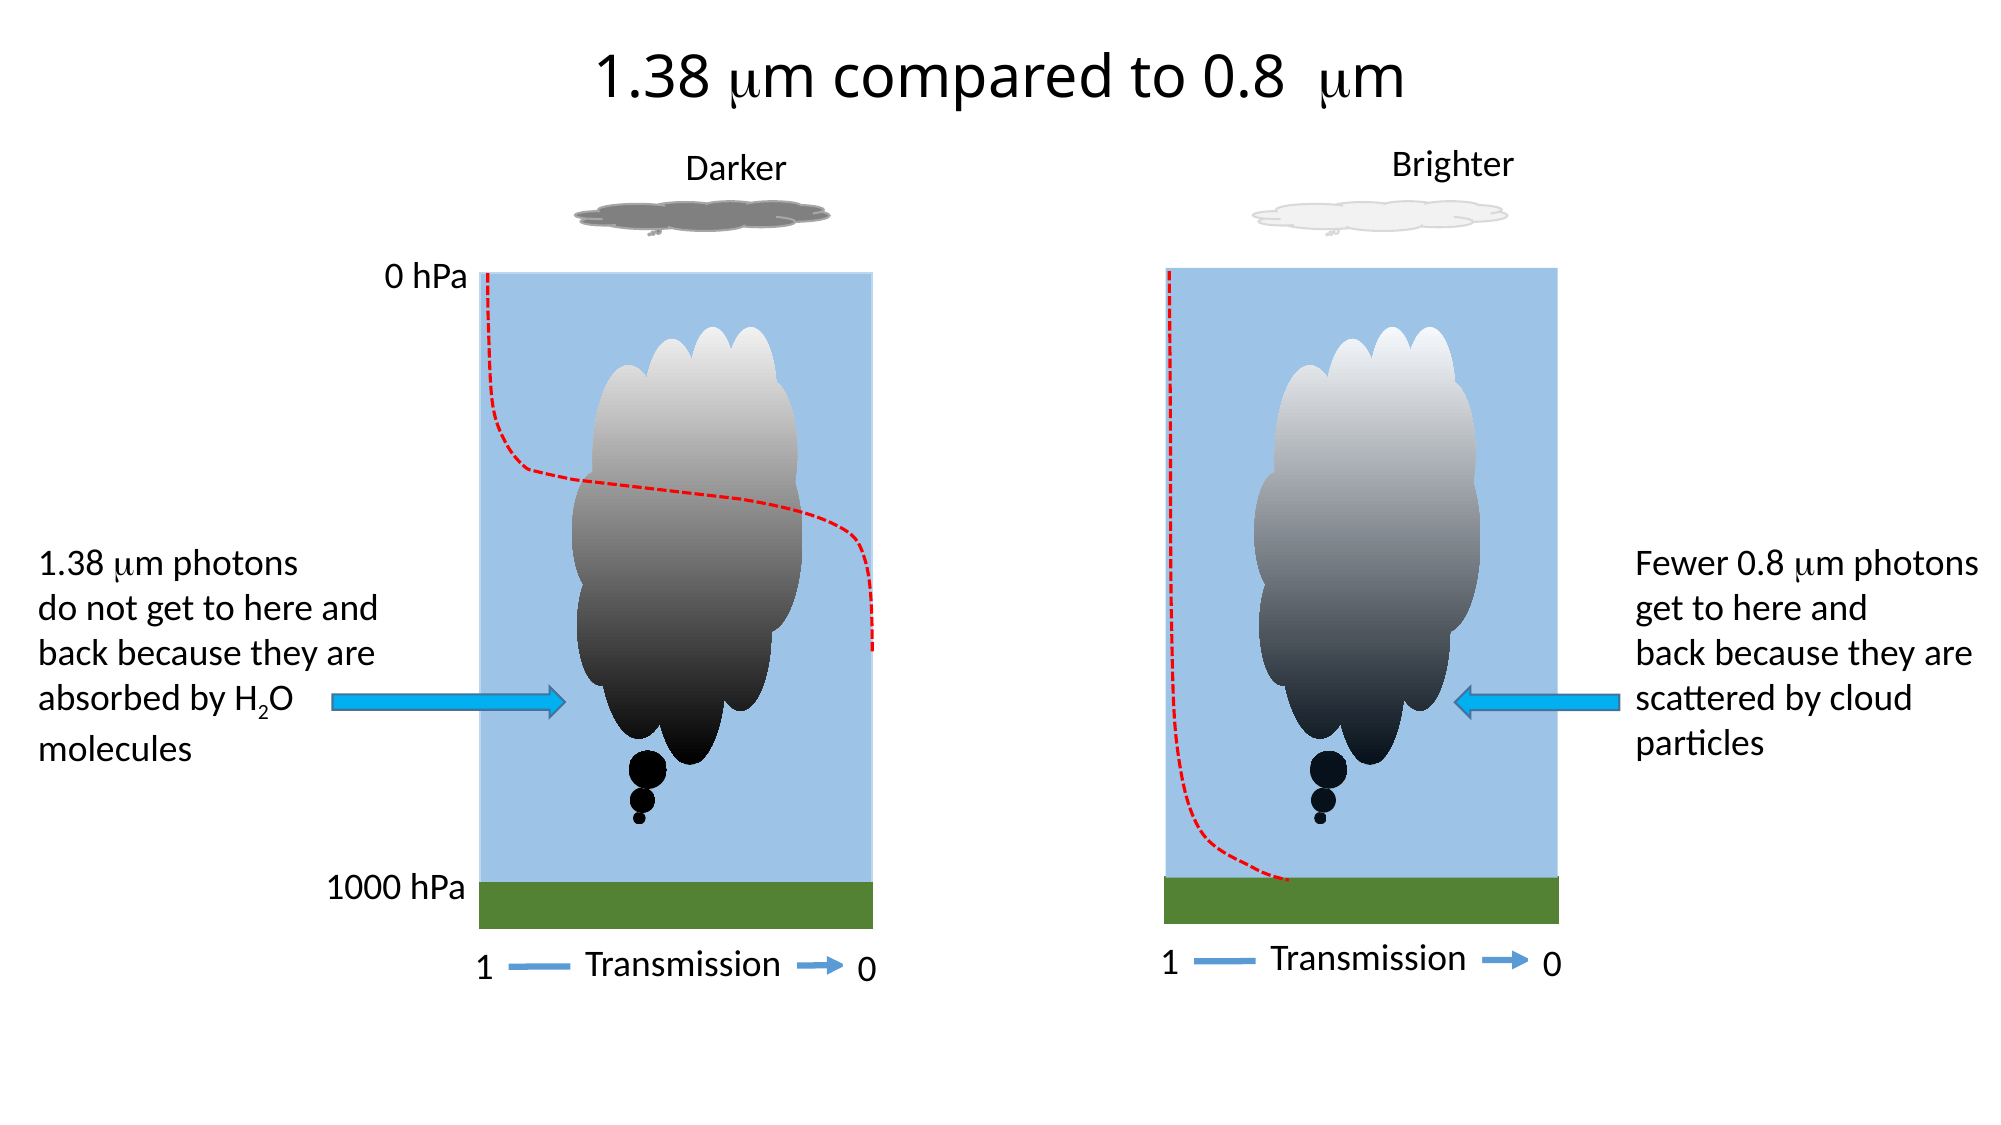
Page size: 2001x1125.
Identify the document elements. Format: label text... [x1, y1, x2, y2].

text_box [331, 684, 567, 720]
text_box [1453, 684, 1621, 721]
text_box Fewer 0.8 mm photons get to here and back because they are scattered by cloud particles [1620, 530, 1998, 771]
text_box 0 hPa [369, 243, 484, 304]
text_box [570, 481, 800, 766]
text_box [1308, 750, 1349, 826]
text_box [479, 272, 873, 882]
text_box 1000 hPa [310, 854, 482, 915]
text_box [1253, 325, 1482, 766]
title 1.38 mm compared to 0.8 mm [578, 20, 1555, 131]
text_box [1164, 267, 1559, 879]
text_box [486, 273, 874, 652]
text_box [575, 131, 1593, 231]
text_box [604, 325, 802, 510]
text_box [459, 931, 893, 998]
text_box [1168, 271, 1290, 882]
text_box 1.38 mm photons do not get to here and back because they are absorbed by H2O molecules [23, 530, 400, 777]
text_box [479, 882, 873, 929]
text_box [627, 749, 668, 826]
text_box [1144, 925, 1578, 992]
text_box [1164, 879, 1559, 924]
